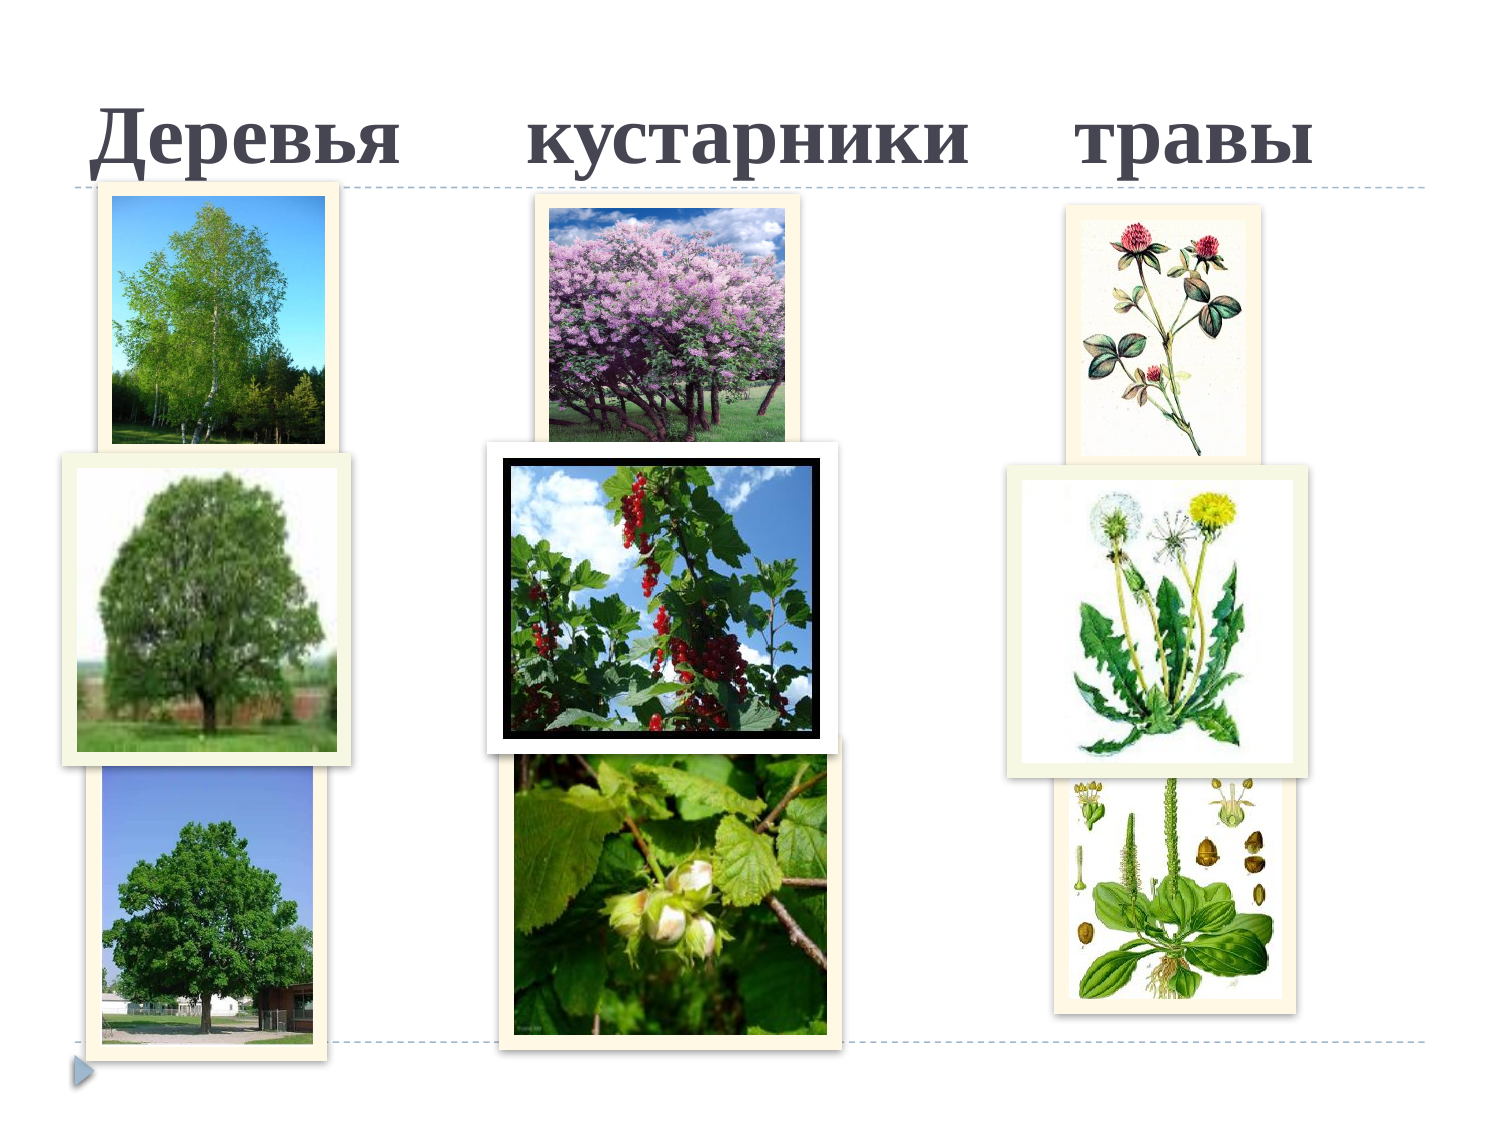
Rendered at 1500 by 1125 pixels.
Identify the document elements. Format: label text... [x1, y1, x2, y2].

picture [513, 751, 828, 1036]
picture [111, 195, 325, 445]
picture [1080, 219, 1247, 457]
picture [100, 763, 314, 1048]
picture [76, 467, 337, 752]
title Деревья кустарники травы [75, 37, 1425, 188]
picture [1068, 774, 1282, 1000]
picture [548, 207, 786, 445]
picture [1021, 479, 1294, 764]
picture [501, 455, 824, 740]
